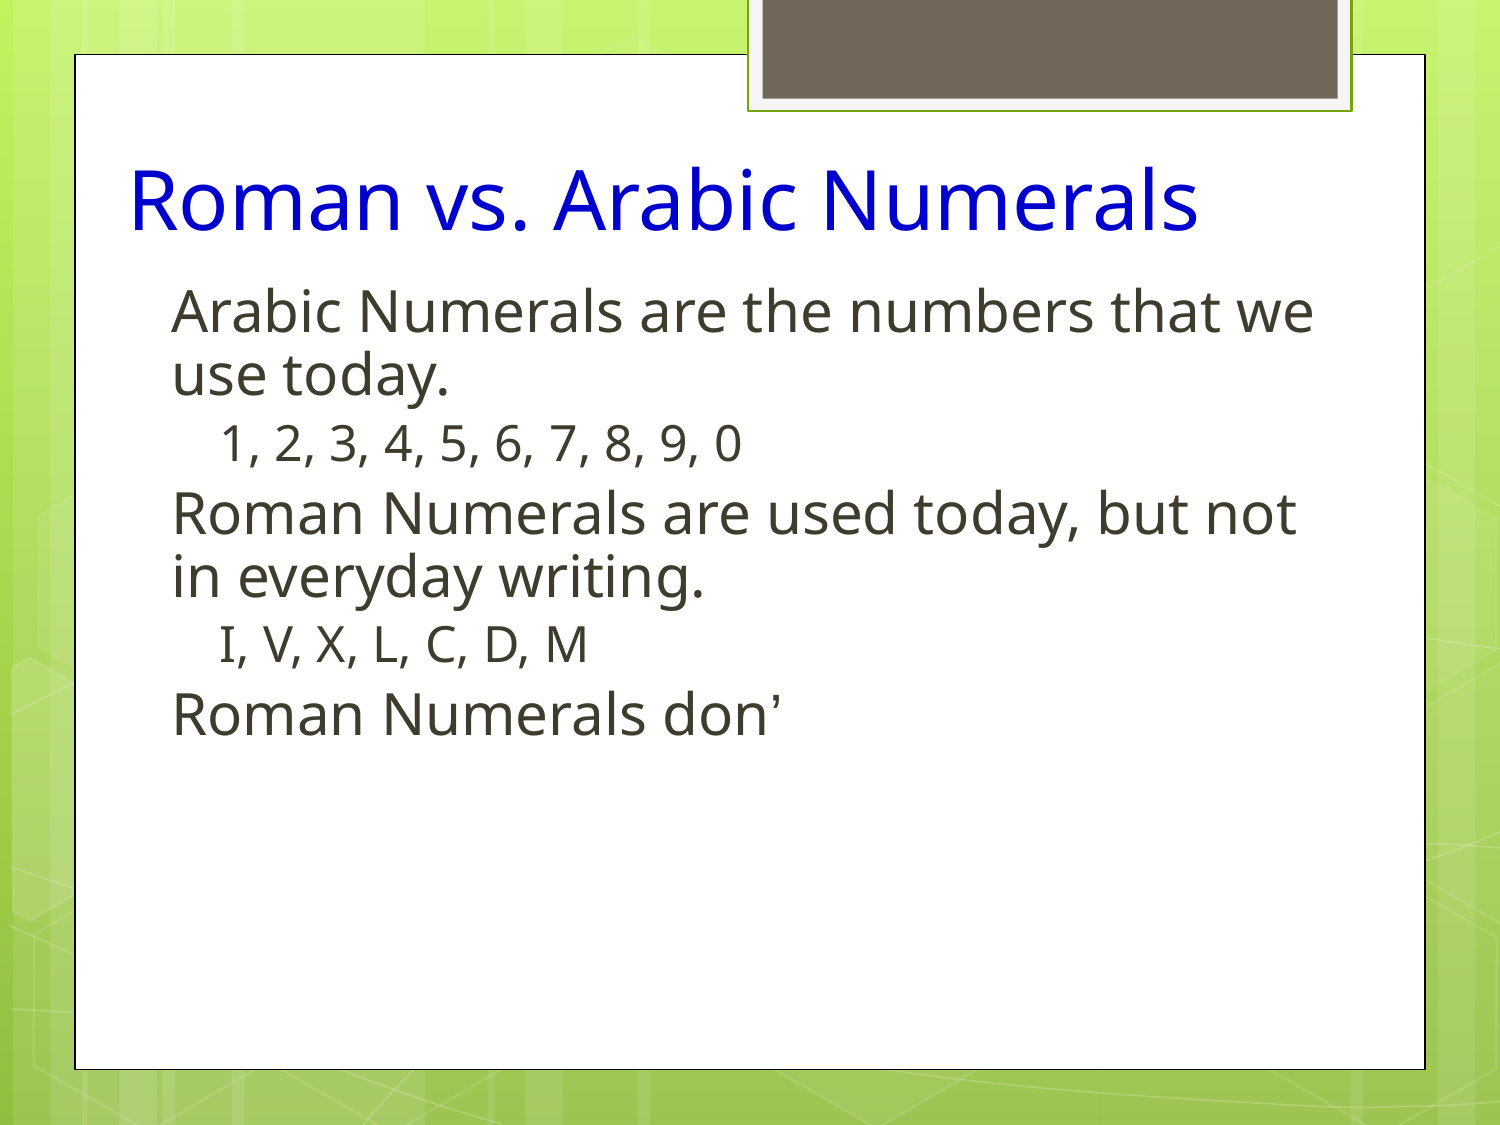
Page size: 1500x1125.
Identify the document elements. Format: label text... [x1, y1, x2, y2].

text_box Roman vs. Arabic Numerals [112, 125, 1240, 263]
text_box Arabic Numerals are the numbers that we use today. 1, 2, 3, 4, 5, 6, 7, 8, 9, 0 Roman Numerals are used today, but not in everyday writing. I, V, X, L, C, D, M Roman Numerals don’ [99, 275, 1363, 875]
